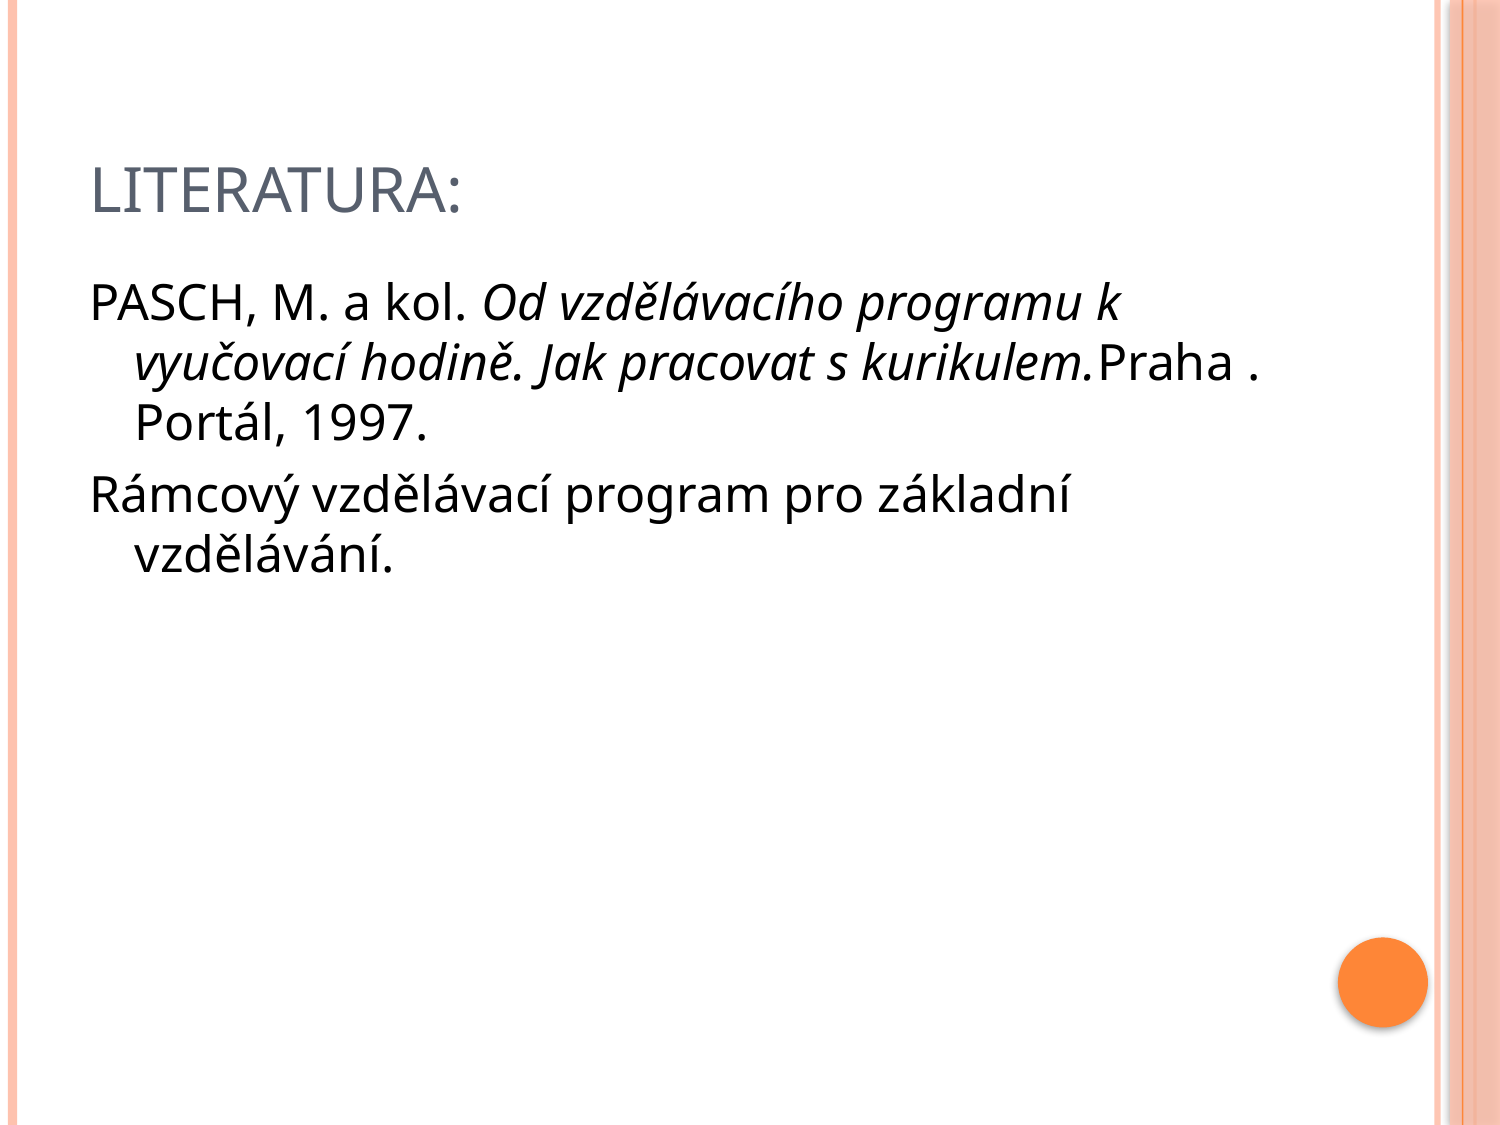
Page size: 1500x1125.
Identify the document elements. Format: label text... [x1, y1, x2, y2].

list PASCH, M. a kol. Od vzdělávacího programu k vyučovací hodině. Jak pracovat s kurikulem.Praha . Portál, 1997. Rámcový vzdělávací program pro základní vzdělávání. [75, 262, 1300, 1062]
title Literatura: [75, 45, 1300, 233]
